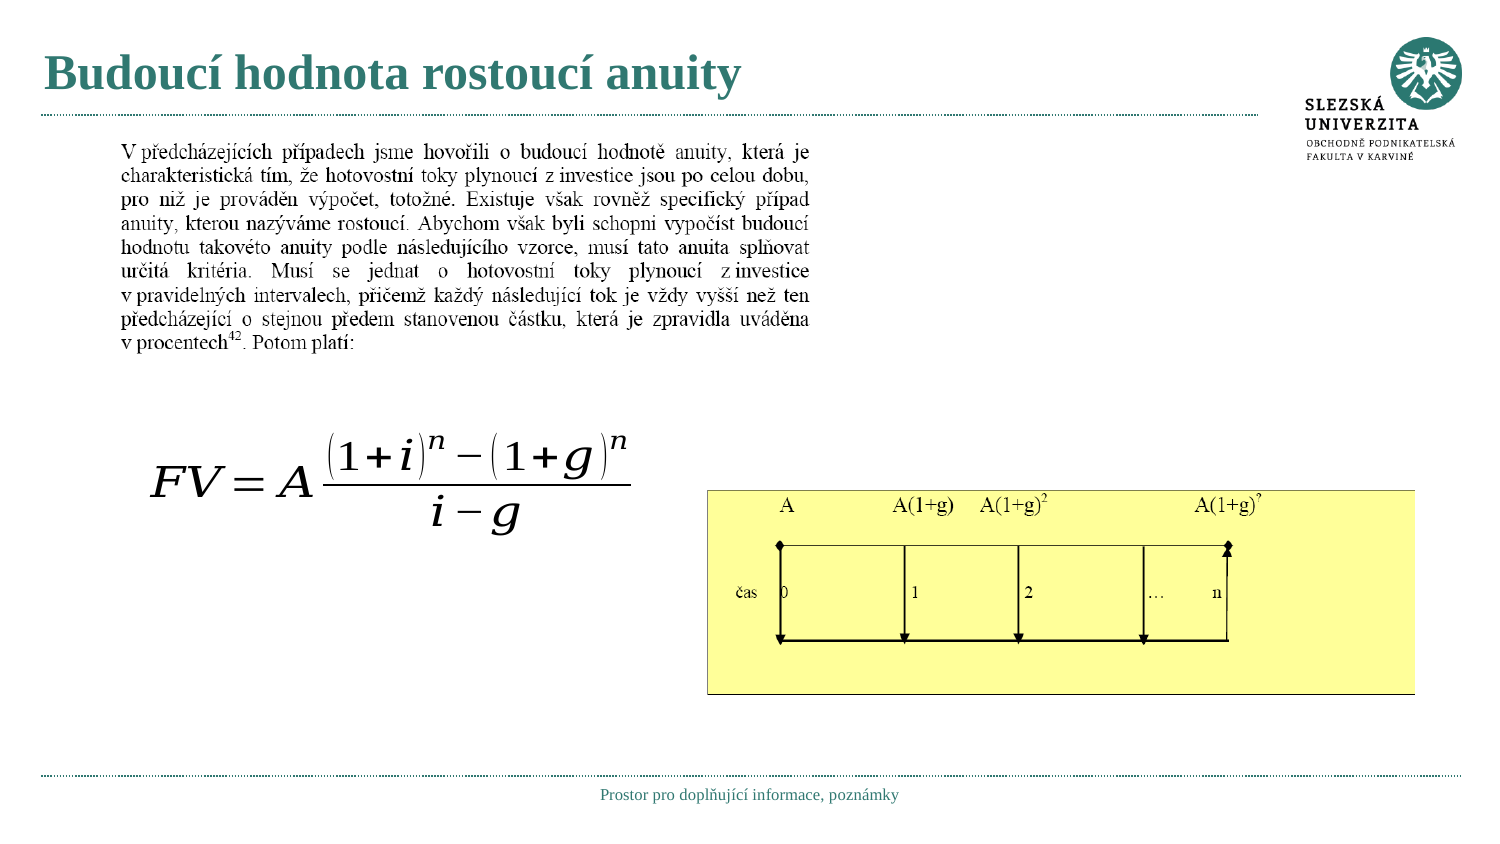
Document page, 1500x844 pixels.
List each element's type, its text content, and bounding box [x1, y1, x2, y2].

picture [702, 480, 1429, 705]
picture [100, 132, 822, 363]
text_box Prostor pro doplňující informace, poznámky [442, 776, 1058, 811]
title Budoucí hodnota rostoucí anuity [29, 32, 821, 116]
picture [1305, 37, 1462, 160]
